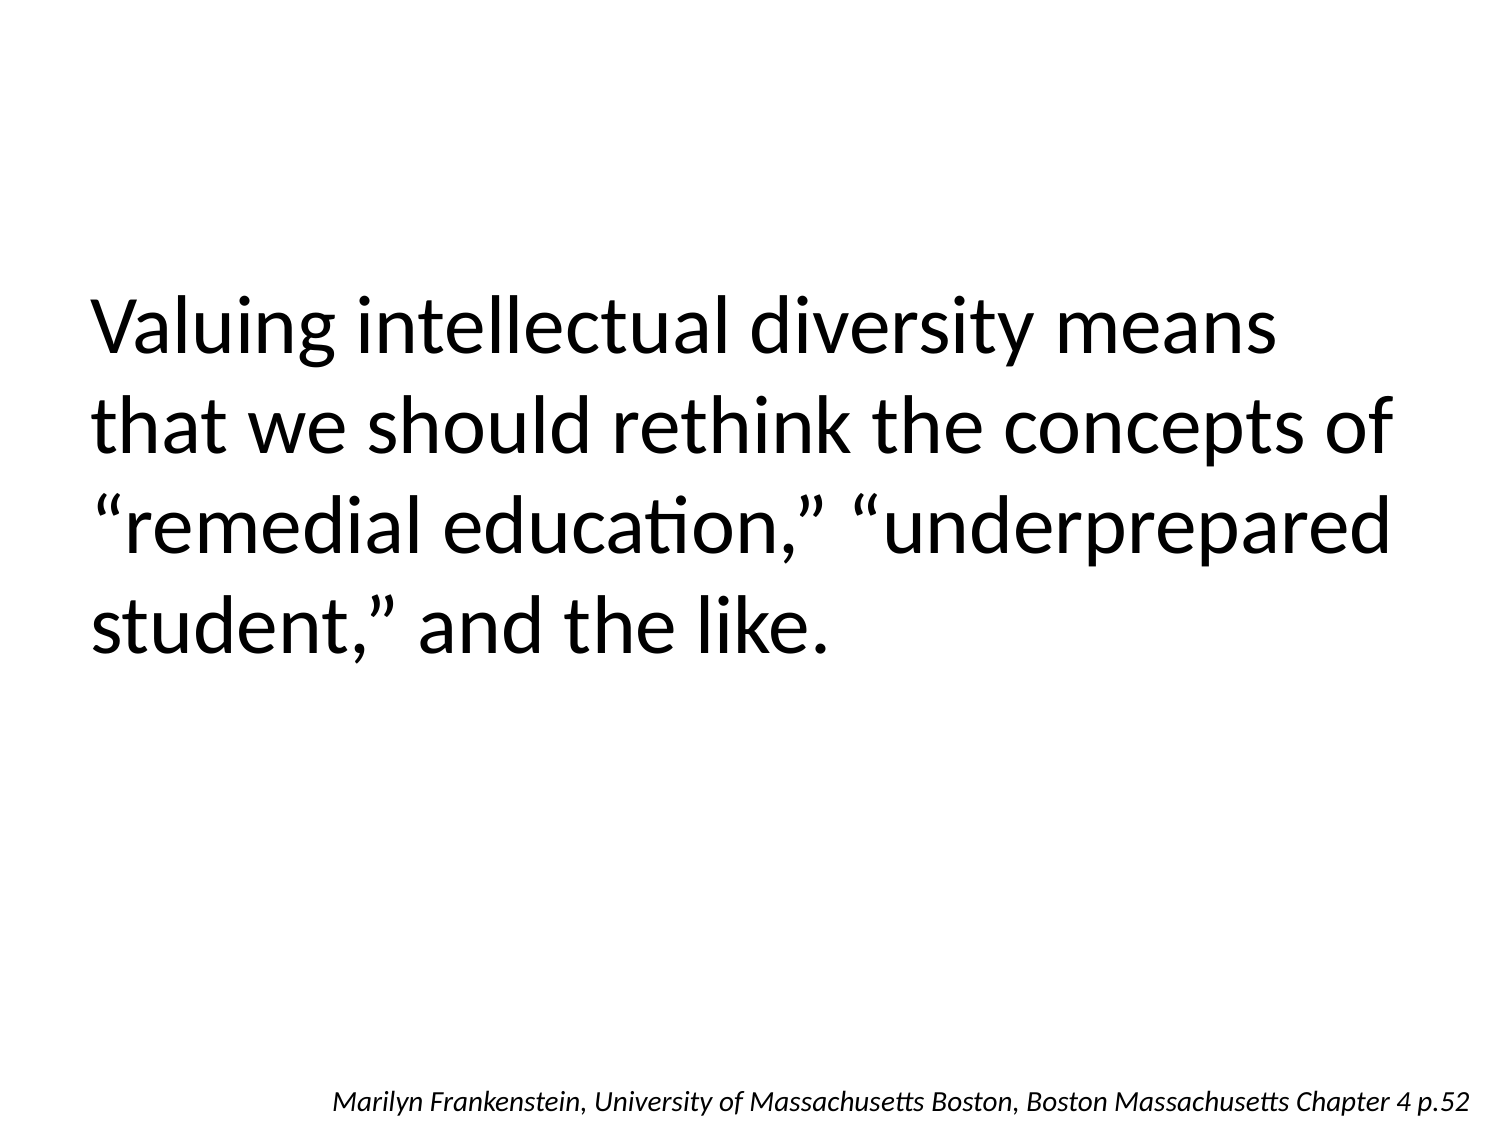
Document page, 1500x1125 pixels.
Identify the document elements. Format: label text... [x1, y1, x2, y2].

list Valuing intellectual diversity means that we should rethink the concepts of “remedial education,” “underprepared student,” and the like. [75, 262, 1425, 1005]
text_box Marilyn Frankenstein, University of Massachusetts Boston, Boston Massachusetts Chapter 4 p.52 [187, 1074, 1486, 1125]
